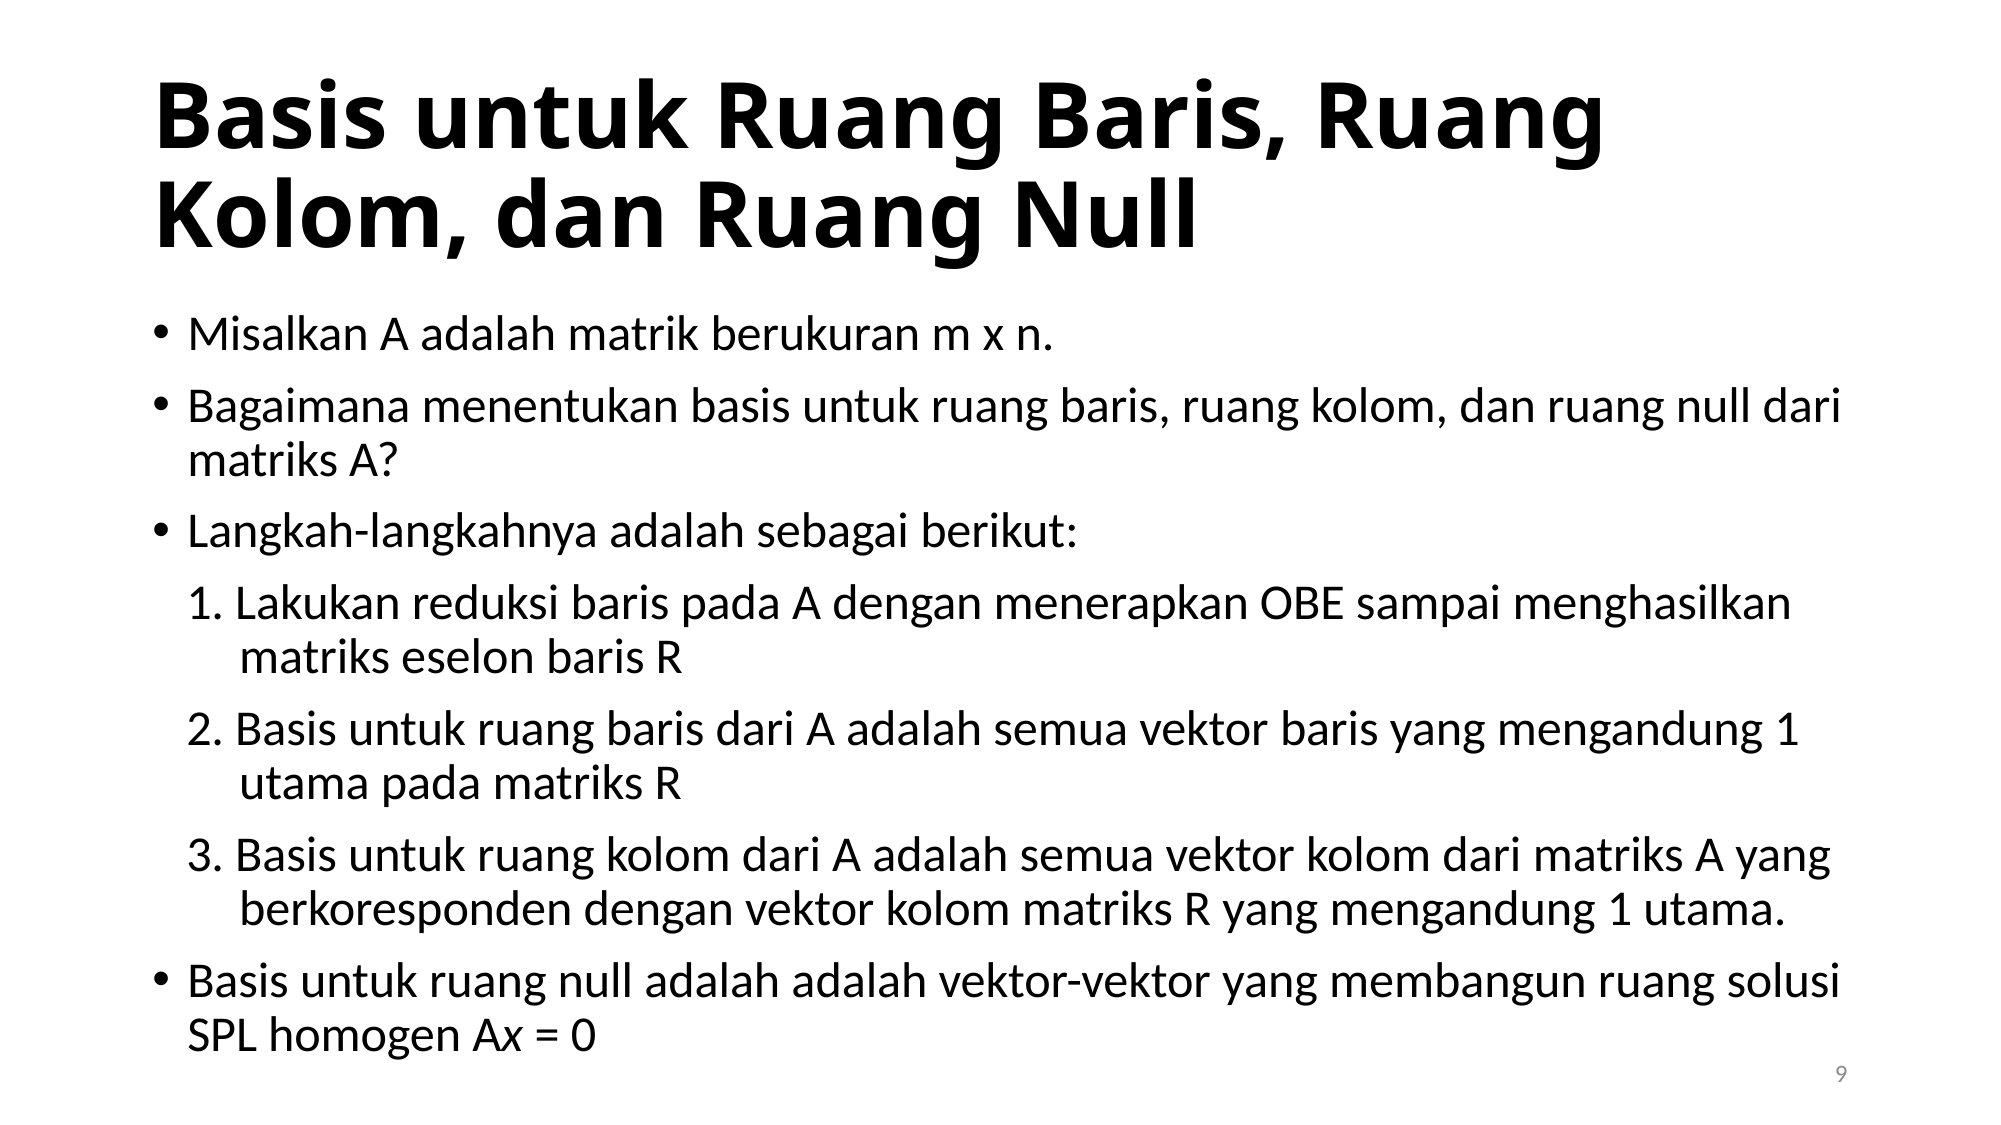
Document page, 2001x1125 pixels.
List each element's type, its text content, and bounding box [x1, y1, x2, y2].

slide_number 9 [1412, 1042, 1863, 1103]
title Basis untuk Ruang Baris, Ruang Kolom, dan Ruang Null [137, 59, 1863, 278]
list Misalkan A adalah matrik berukuran m x n. Bagaimana menentukan basis untuk ruang baris, ruang kolom, dan ruang null dari matriks A? Langkah-langkahnya adalah sebagai berikut: 1. Lakukan reduksi baris pada A dengan menerapkan OBE sampai menghasilkan matriks eselon baris R 2. Basis untuk ruang baris dari A adalah semua vektor baris yang mengandung 1 utama pada matriks R 3. Basis untuk ruang kolom dari A adalah semua vektor kolom dari matriks A yang berkoresponden dengan vektor kolom matriks R yang mengandung 1 utama. Basis untuk ruang null adalah adalah vektor-vektor yang membangun ruang solusi SPL homogen Ax = 0 [137, 299, 1863, 1080]
